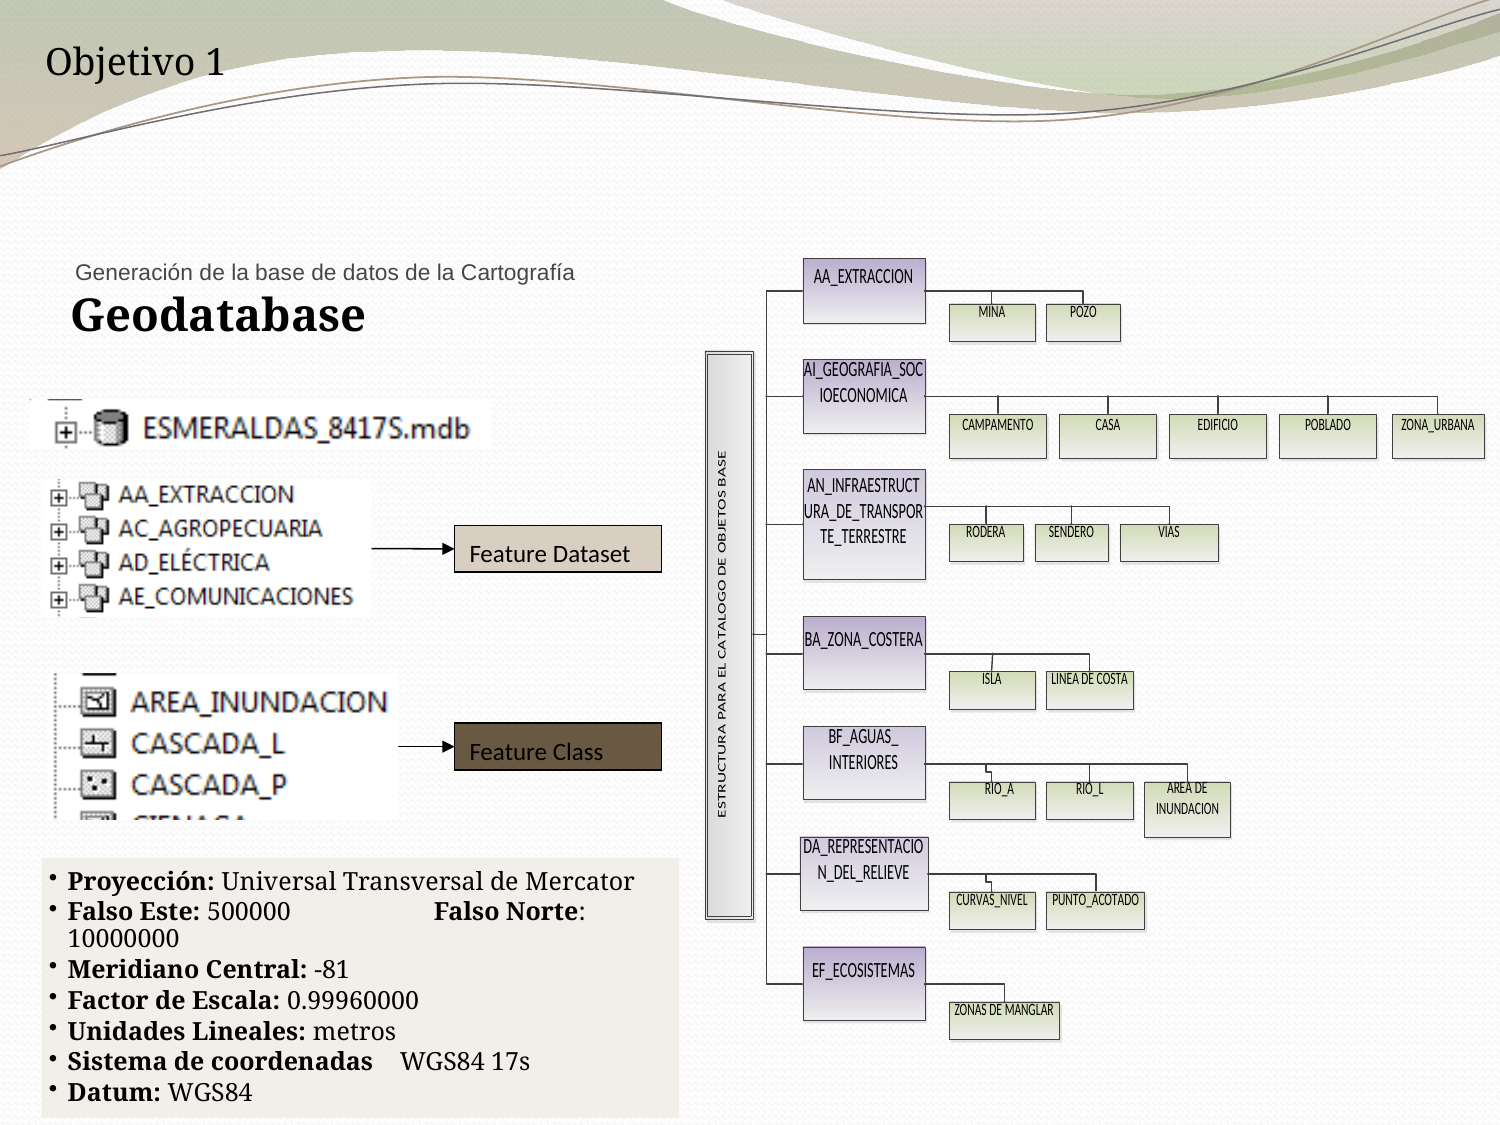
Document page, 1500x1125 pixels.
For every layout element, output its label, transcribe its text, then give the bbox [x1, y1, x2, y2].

text_box Proyección: Universal Transversal de Mercator Falso Este: 500000 Falso Norte: 10000000 Meridiano Central: -81 Factor de Escala: 0.99960000 Unidades Lineales: metros Sistema de coordenadas WGS84 17s Datum: WGS84 [41, 857, 680, 1118]
picture [29, 399, 492, 449]
text_box Objetivo 1 [30, 30, 242, 91]
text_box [702, 255, 1488, 1047]
picture [41, 479, 372, 618]
list Geodatabase [0, 278, 384, 350]
title Generación de la base de datos de la Cartografía [75, 208, 1471, 327]
text_box Feature Class [454, 723, 662, 770]
picture [47, 673, 399, 820]
text_box Feature Dataset [454, 525, 662, 573]
